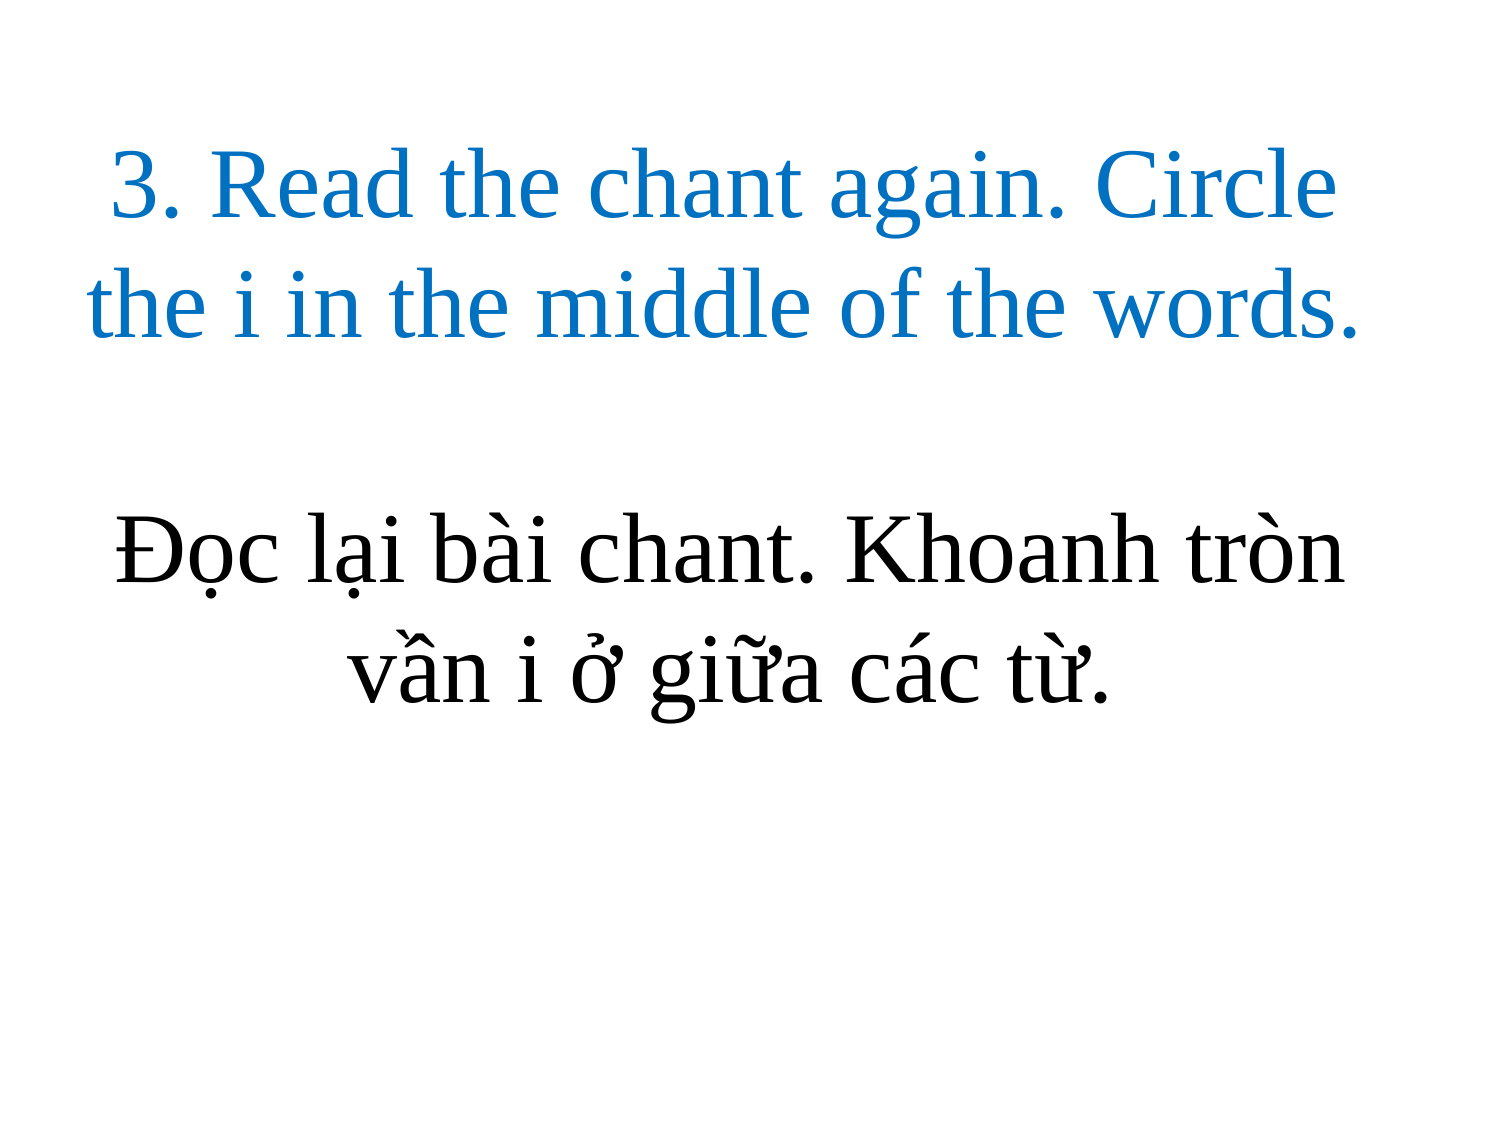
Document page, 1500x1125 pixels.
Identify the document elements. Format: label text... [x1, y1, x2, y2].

title 3. Read the chant again. Circle the i in the middle of the words. [62, 62, 1388, 413]
subtitle Đọc lại bài chant. Khoanh tròn vần i ở giữa các từ. [37, 474, 1425, 763]
